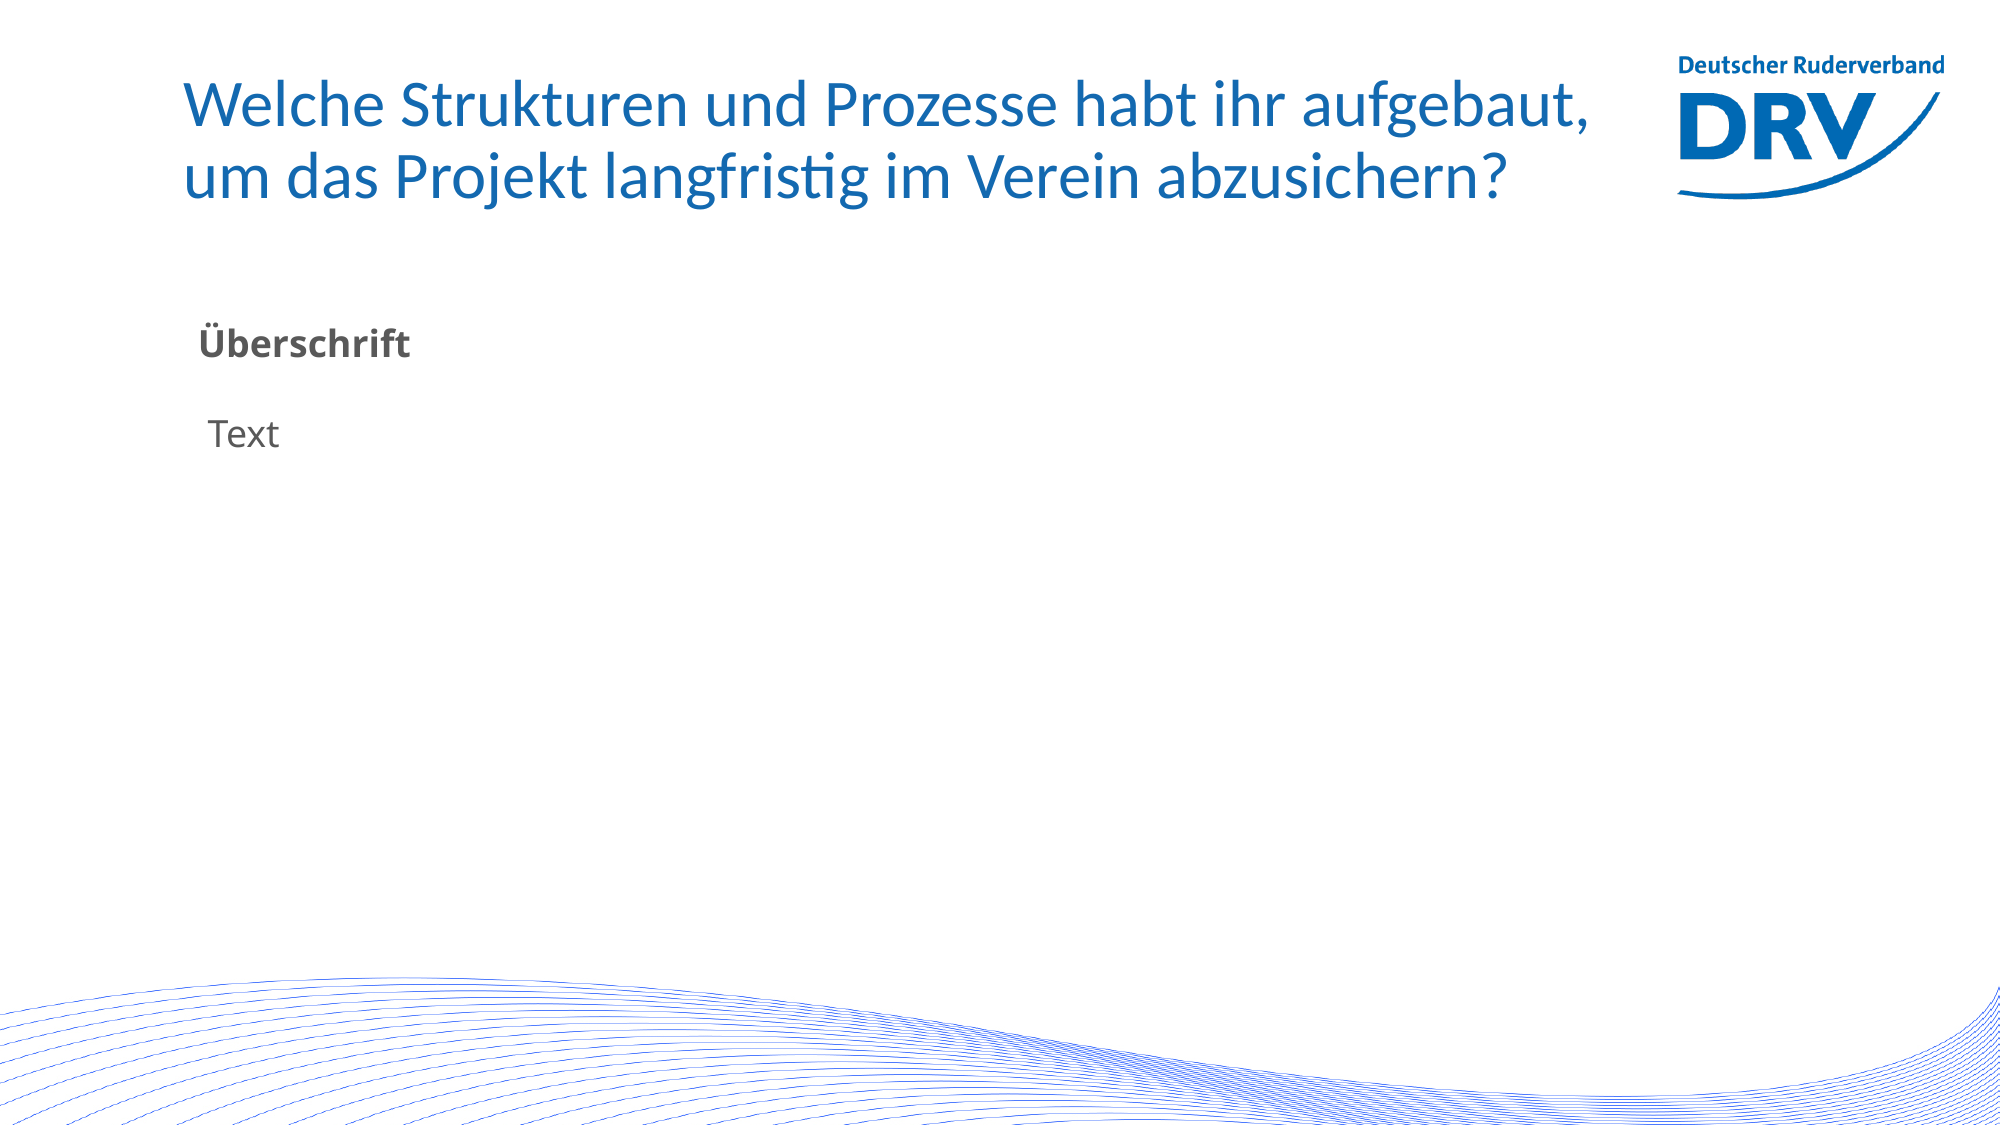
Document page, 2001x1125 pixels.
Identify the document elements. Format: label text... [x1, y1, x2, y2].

picture [1677, 54, 1944, 201]
picture [0, 935, 2000, 1125]
title Welche Strukturen und Prozesse habt ihr aufgebaut, um das Projekt langfristig im Verein abzusichern? [168, 47, 1629, 216]
text_box Überschrift Text [182, 312, 1951, 1015]
